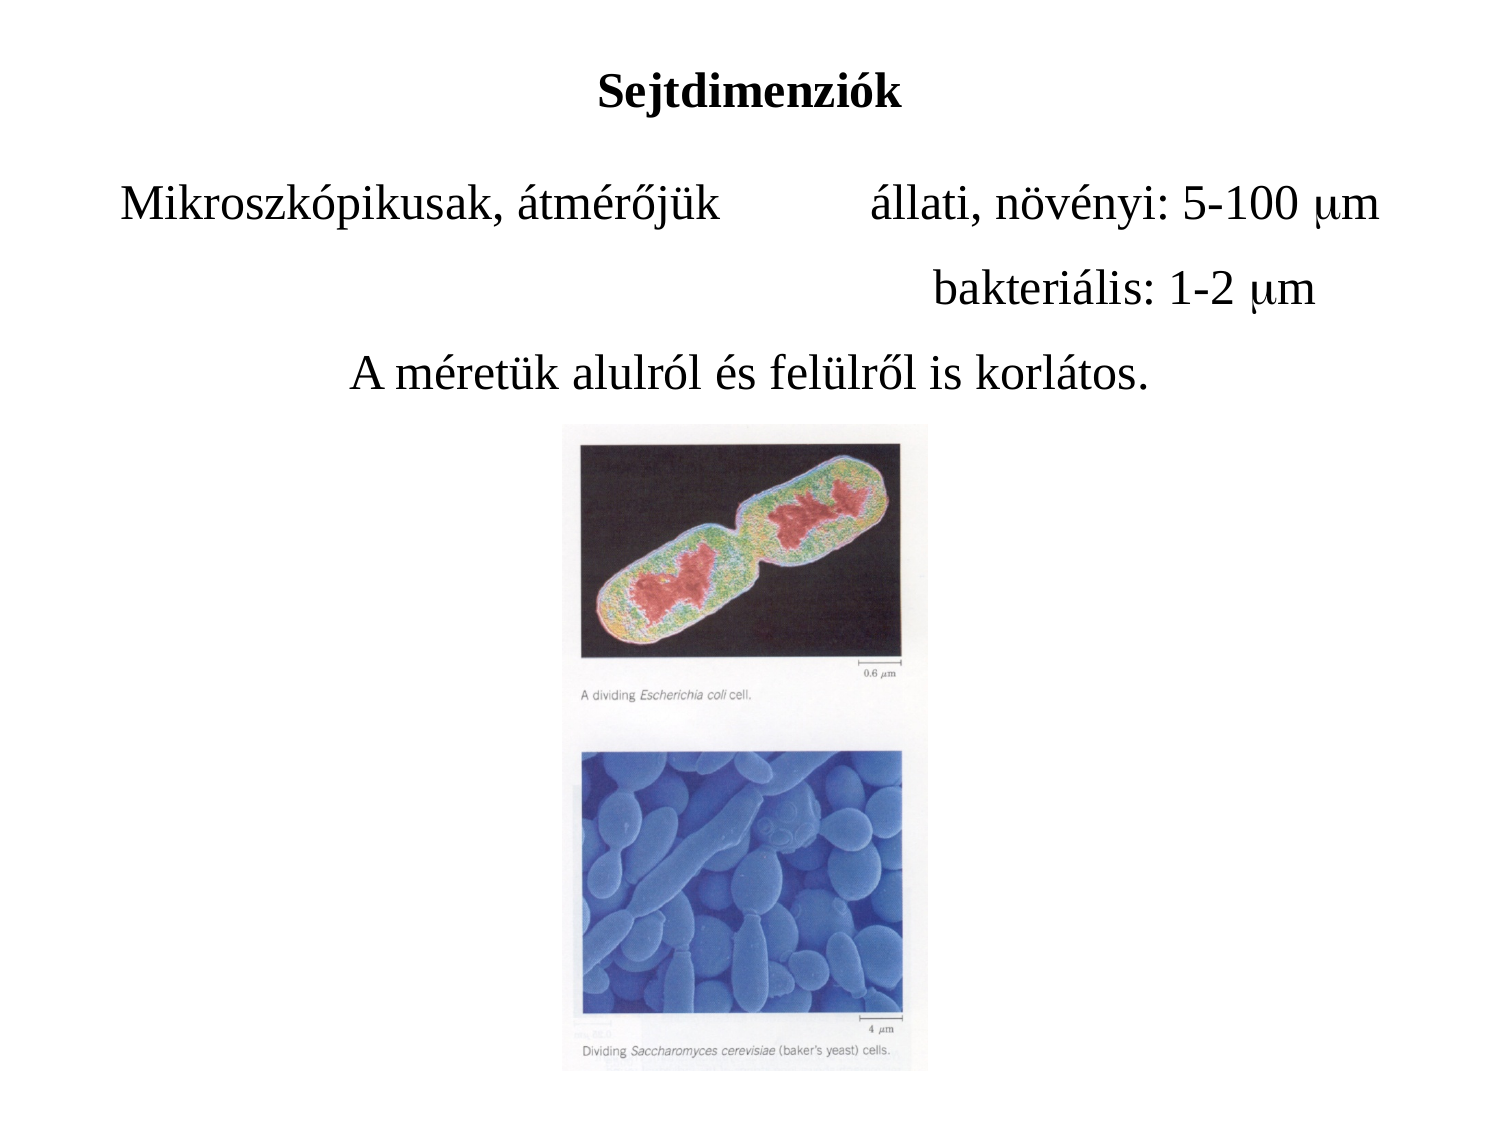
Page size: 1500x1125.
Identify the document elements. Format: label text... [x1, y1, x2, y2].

text_box Sejtdimenziók [50, 49, 1450, 125]
picture [562, 424, 928, 1071]
text_box Mikroszkópikusak, átmérőjük állati, növényi: 5-100 mm bakteriális: 1-2 mm A méretük alulról és felülről is korlátos. [50, 162, 1450, 408]
